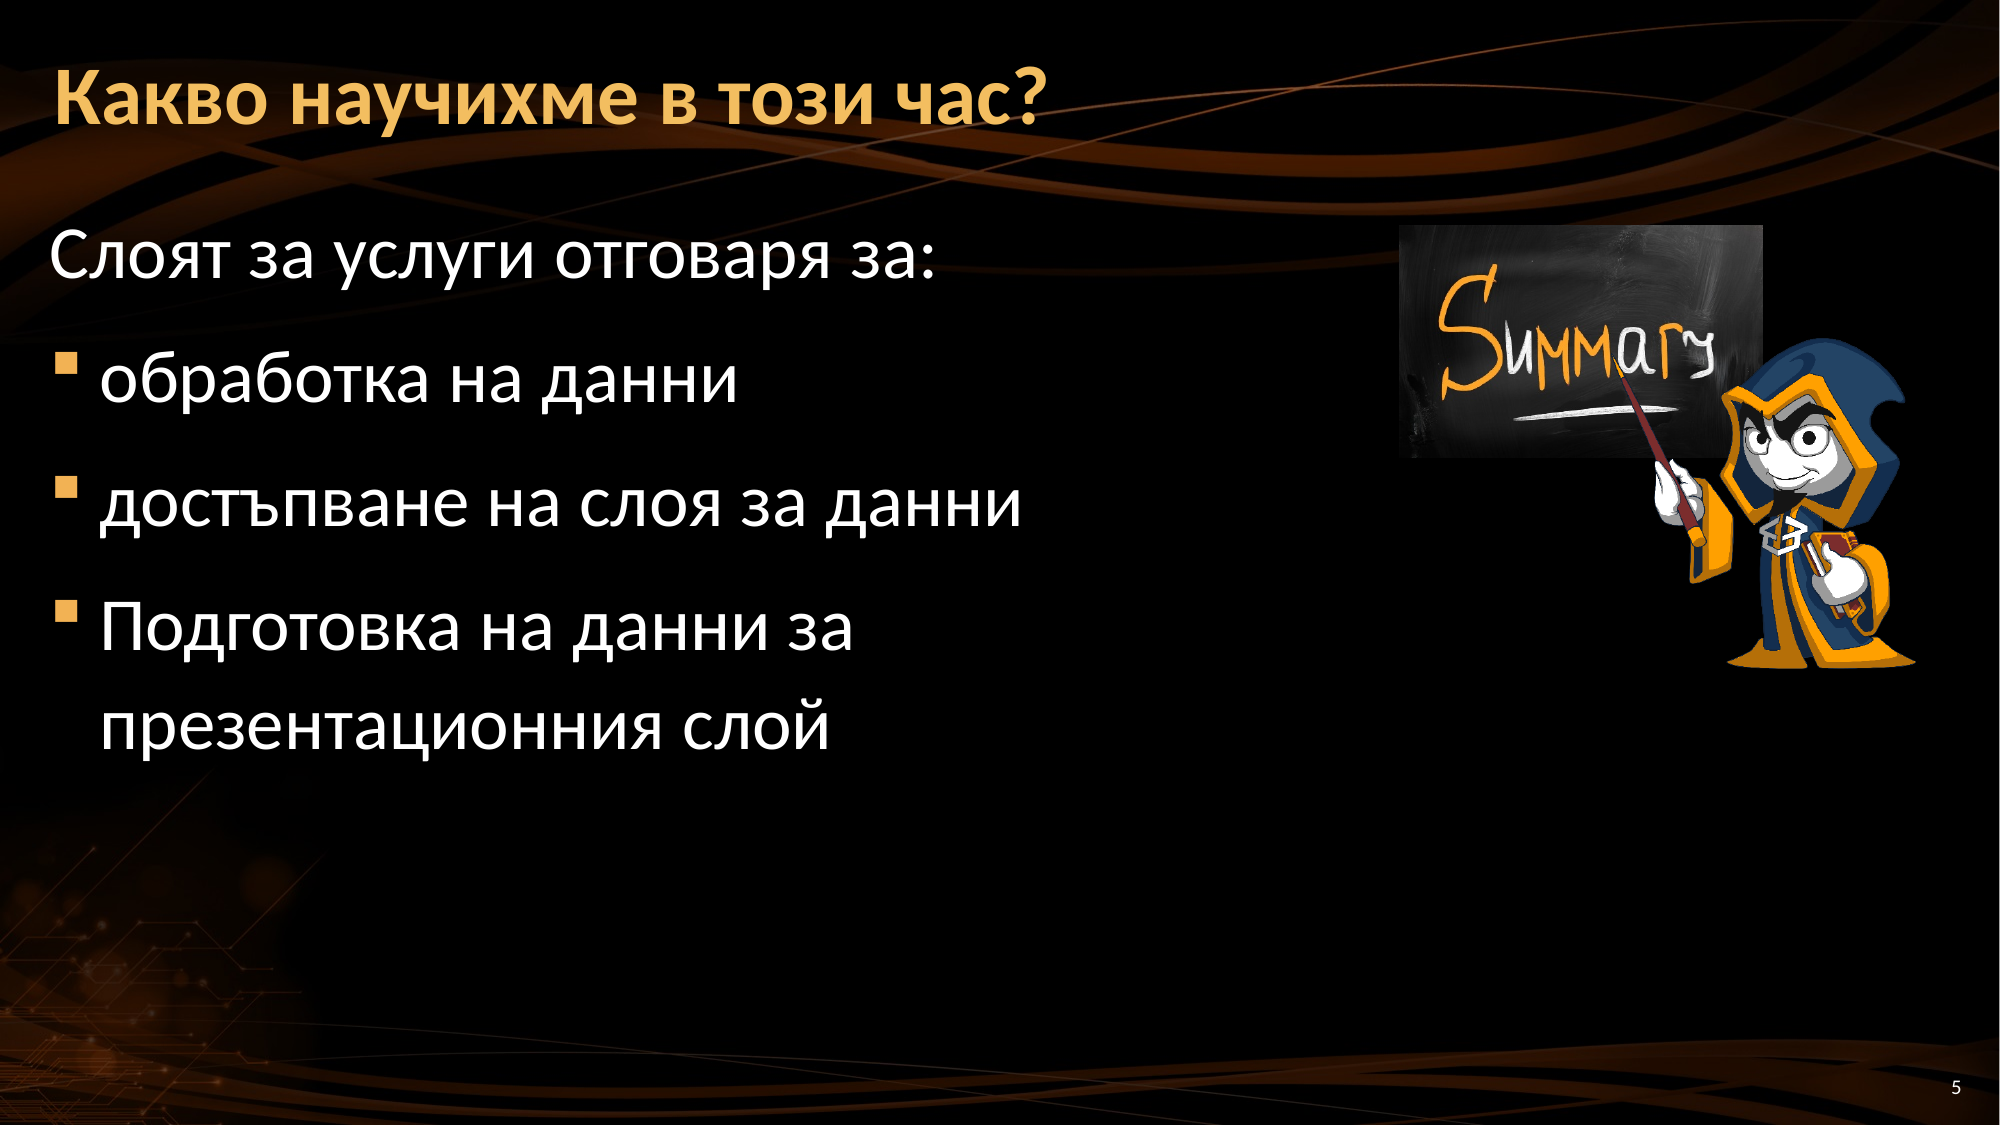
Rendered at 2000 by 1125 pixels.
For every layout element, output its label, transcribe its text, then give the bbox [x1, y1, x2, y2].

list Слоят за услуги отговаря за: обработка на данни достъпване на слоя за данни Подготовка на данни за презентационния слой [31, 188, 1348, 1103]
text_box 5 [1897, 1070, 1968, 1103]
title Какво научихме в този час? [37, 6, 1572, 189]
picture [0, 0, 2000, 1125]
